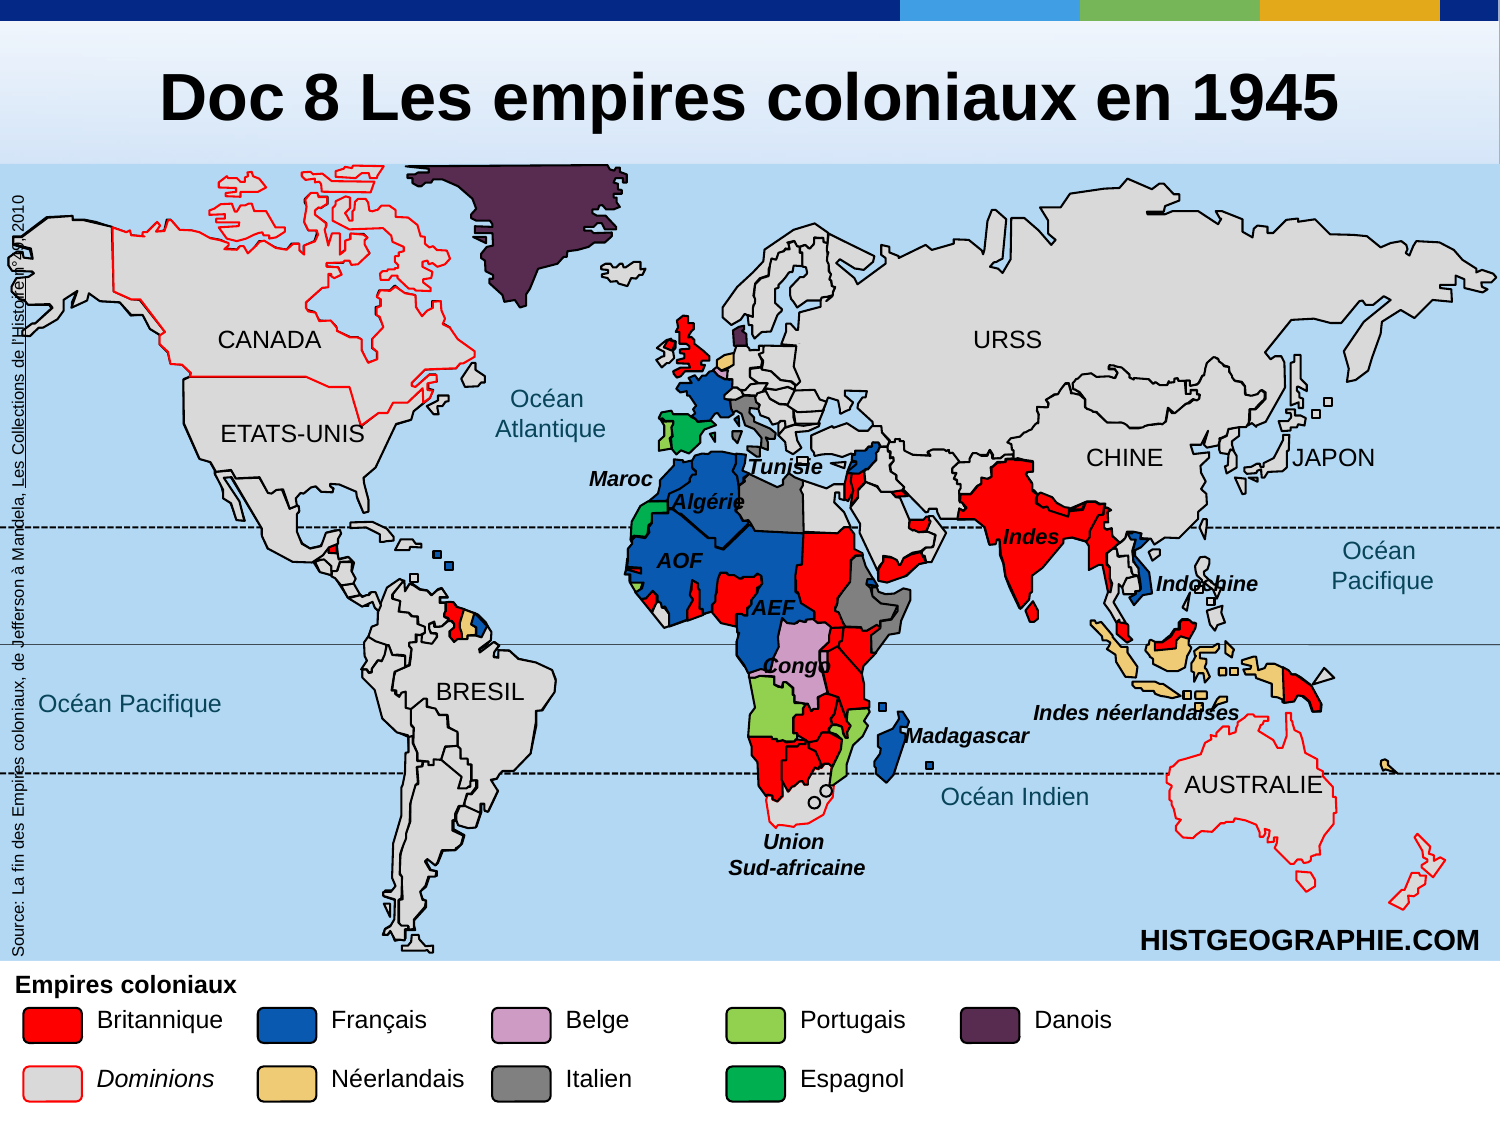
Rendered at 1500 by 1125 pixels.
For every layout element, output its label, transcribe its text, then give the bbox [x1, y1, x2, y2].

text_box Source: La fin des Empires coloniaux, de Jefferson à Mandela, Les Collections de l’Histoire n°49, 2010 [0, 775, 35, 973]
text_box [1322, 396, 1334, 408]
text_box [849, 646, 1134, 772]
text_box [361, 634, 386, 643]
text_box [1310, 408, 1322, 420]
text_box [469, 610, 489, 634]
text_box [216, 169, 269, 199]
text_box [734, 646, 738, 661]
text_box [1130, 679, 1178, 691]
text_box BRESIL [363, 667, 598, 713]
text_box [1067, 500, 1088, 512]
text_box [408, 713, 460, 760]
text_box [732, 529, 806, 585]
text_box [1140, 557, 1150, 562]
text_box [1118, 602, 1500, 643]
text_box [874, 775, 896, 785]
text_box [319, 550, 355, 574]
text_box Source: La fin des Empires coloniaux, de Jefferson à Mandela, Les Collections de l’Histoire n°49, 2010 [0, 646, 35, 772]
text_box [630, 529, 718, 538]
text_box [1086, 557, 1104, 572]
text_box [1130, 646, 1500, 772]
text_box Italien [550, 1054, 727, 1100]
text_box [348, 529, 396, 544]
text_box [1114, 622, 1135, 643]
text_box [1131, 557, 1144, 562]
text_box [897, 733, 1209, 772]
text_box [950, 447, 1007, 496]
text_box [599, 259, 648, 289]
text_box [671, 313, 712, 380]
text_box [255, 1064, 318, 1104]
text_box [432, 619, 500, 643]
text_box [1149, 529, 1191, 547]
text_box [668, 408, 719, 456]
text_box [629, 585, 640, 592]
text_box Maroc [562, 456, 680, 498]
text_box Tunisie [726, 445, 844, 487]
text_box [877, 701, 888, 713]
text_box [1156, 529, 1265, 562]
text_box Portugais [785, 996, 961, 1041]
text_box [674, 368, 736, 424]
text_box [21, 1064, 83, 1104]
text_box [35, 646, 406, 772]
text_box [366, 577, 428, 643]
text_box [844, 557, 900, 633]
text_box [411, 646, 551, 667]
text_box [21, 1005, 83, 1046]
text_box Océan Pacifique [35, 679, 258, 725]
text_box [680, 457, 692, 480]
text_box [862, 446, 906, 494]
text_box [331, 546, 339, 551]
text_box [779, 739, 826, 772]
text_box [1152, 617, 1199, 643]
text_box Océan Atlantique [433, 374, 668, 450]
text_box [35, 213, 152, 335]
text_box AEF [703, 585, 844, 627]
text_box [806, 730, 839, 768]
text_box [213, 473, 302, 526]
text_box [1223, 646, 1236, 660]
text_box [1146, 617, 1181, 643]
text_box [420, 757, 460, 772]
text_box [827, 709, 872, 772]
text_box Union Sud-africaine [679, 820, 914, 888]
text_box [827, 775, 849, 788]
text_box [650, 605, 668, 630]
text_box [868, 585, 913, 643]
text_box [844, 459, 848, 471]
text_box [359, 646, 384, 671]
text_box [408, 572, 420, 584]
text_box [781, 627, 834, 643]
text_box [35, 529, 375, 643]
text_box Espagnol [785, 1054, 961, 1100]
text_box [1020, 355, 1267, 433]
text_box [734, 627, 783, 643]
text_box [746, 739, 785, 772]
text_box [746, 686, 807, 744]
text_box [745, 239, 801, 341]
text_box [629, 501, 649, 526]
text_box [927, 557, 937, 565]
text_box [1189, 646, 1222, 685]
text_box [1023, 599, 1041, 624]
text_box [776, 423, 822, 445]
text_box [1033, 479, 1210, 526]
text_box [707, 430, 718, 444]
text_box [259, 529, 344, 565]
text_box [461, 360, 486, 374]
text_box [329, 563, 358, 588]
text_box [255, 1005, 318, 1046]
text_box [340, 529, 736, 643]
text_box [449, 713, 538, 772]
text_box [299, 169, 377, 195]
text_box [455, 804, 483, 831]
text_box [785, 387, 829, 415]
text_box [833, 707, 847, 729]
text_box [370, 646, 408, 667]
text_box Indes [914, 529, 1149, 557]
text_box [779, 176, 1498, 460]
text_box [837, 629, 870, 643]
text_box [401, 775, 479, 932]
text_box [1197, 529, 1209, 542]
text_box [1071, 363, 1196, 426]
text_box [741, 487, 806, 526]
text_box Indochine [1089, 562, 1325, 604]
text_box Source: La fin des Empires coloniaux, de Jefferson à Mandela, Les Collections de l’Histoire n°49, 2010 [0, 529, 35, 643]
text_box [897, 493, 908, 499]
text_box [0, 959, 1500, 1125]
text_box Britannique [82, 996, 258, 1041]
text_box [798, 529, 866, 594]
text_box [452, 628, 459, 638]
text_box [1179, 639, 1191, 643]
text_box Belge [550, 996, 727, 1041]
text_box [181, 375, 353, 410]
text_box Algérie [644, 480, 772, 522]
text_box [392, 646, 414, 667]
text_box [381, 775, 420, 943]
text_box [733, 398, 777, 445]
text_box [724, 343, 766, 392]
text_box [739, 381, 770, 399]
text_box [314, 562, 334, 578]
text_box [1311, 665, 1337, 686]
text_box [787, 686, 830, 714]
text_box [1216, 665, 1228, 678]
text_box [656, 440, 670, 453]
text_box Empires coloniaux [0, 960, 317, 1006]
text_box [798, 737, 808, 742]
text_box [828, 663, 872, 721]
text_box [399, 932, 436, 955]
text_box [35, 775, 1500, 959]
text_box [842, 471, 856, 504]
text_box [195, 455, 384, 515]
text_box [1243, 447, 1277, 480]
text_box [832, 630, 841, 643]
text_box [462, 775, 474, 786]
text_box [1088, 618, 1121, 643]
text_box [895, 709, 907, 714]
text_box [471, 234, 489, 246]
text_box [393, 537, 424, 553]
text_box CHINE [1007, 433, 1243, 479]
text_box [689, 585, 703, 623]
text_box [381, 901, 392, 919]
text_box [730, 429, 744, 445]
text_box [346, 590, 383, 613]
text_box [378, 713, 411, 738]
text_box [35, 162, 1500, 526]
text_box [638, 595, 658, 615]
text_box [1104, 646, 1140, 680]
text_box [1228, 666, 1240, 678]
text_box AOF [597, 538, 762, 580]
text_box [330, 195, 452, 294]
text_box Indes [914, 515, 1149, 526]
text_box [856, 646, 877, 674]
text_box Congo [738, 646, 856, 686]
text_box HISTGEOGRAPHIE.COM [1124, 913, 1500, 959]
text_box Indes néerlandaises [949, 691, 1325, 733]
text_box [791, 411, 826, 426]
text_box [763, 343, 803, 387]
text_box [1378, 757, 1399, 772]
text_box [628, 580, 720, 629]
text_box [348, 519, 387, 526]
text_box [393, 395, 425, 422]
text_box [788, 235, 838, 310]
text_box [779, 775, 813, 794]
text_box [431, 549, 443, 560]
text_box [1152, 646, 1179, 653]
text_box [1175, 733, 1320, 761]
text_box Doc 8 Les empires coloniaux en 1945 [35, 46, 1500, 142]
text_box [720, 221, 831, 327]
text_box [167, 284, 477, 410]
text_box [833, 619, 847, 630]
text_box [628, 529, 647, 538]
text_box [1276, 407, 1308, 433]
text_box [1294, 869, 1318, 894]
text_box [848, 480, 912, 526]
text_box [1246, 475, 1260, 484]
text_box [806, 529, 852, 536]
text_box [339, 583, 362, 599]
text_box [924, 760, 935, 771]
text_box [661, 336, 678, 353]
text_box [796, 696, 839, 739]
text_box [1280, 665, 1317, 691]
text_box [818, 783, 834, 799]
text_box [714, 351, 732, 371]
text_box [424, 400, 433, 417]
text_box Danois [1019, 996, 1196, 1041]
text_box AUSTRALIE [1136, 761, 1372, 772]
text_box [1170, 807, 1339, 866]
text_box [890, 436, 961, 515]
text_box [845, 445, 877, 471]
text_box [751, 529, 806, 536]
text_box [880, 557, 1114, 643]
text_box [776, 424, 783, 433]
text_box [1116, 557, 1131, 562]
text_box [1412, 831, 1448, 880]
text_box CANADA [152, 316, 387, 362]
text_box [732, 414, 742, 429]
text_box [694, 522, 747, 526]
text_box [717, 371, 729, 377]
text_box [1288, 352, 1309, 411]
text_box [402, 733, 425, 772]
text_box Océan Pacifique [1265, 529, 1500, 602]
text_box [853, 468, 863, 488]
text_box [958, 1005, 1021, 1046]
text_box [725, 1005, 787, 1046]
text_box [773, 686, 785, 690]
text_box [446, 599, 465, 623]
text_box [797, 342, 807, 383]
text_box [806, 794, 823, 811]
text_box [820, 766, 829, 772]
text_box [1233, 476, 1248, 497]
text_box [857, 529, 914, 573]
text_box [747, 365, 798, 392]
text_box [804, 487, 853, 526]
text_box [724, 1064, 786, 1104]
text_box [1386, 870, 1428, 912]
text_box JAPON [1277, 433, 1477, 479]
text_box [490, 1064, 552, 1104]
text_box [999, 557, 1055, 611]
text_box [110, 190, 372, 319]
text_box [702, 529, 740, 538]
text_box [1180, 604, 1191, 613]
text_box [720, 580, 759, 585]
text_box [727, 390, 744, 402]
text_box [753, 394, 797, 430]
text_box [467, 775, 502, 814]
text_box [333, 163, 386, 181]
text_box [443, 560, 455, 572]
text_box [490, 1005, 552, 1046]
text_box [1104, 557, 1126, 562]
text_box AUSTRALIE [1161, 775, 1372, 807]
text_box [809, 421, 892, 459]
text_box [1148, 547, 1162, 562]
text_box [869, 646, 884, 655]
text_box [1038, 496, 1067, 513]
text_box [457, 607, 474, 636]
text_box [1143, 646, 1194, 674]
text_box URSS [890, 316, 1125, 362]
text_box [403, 162, 629, 310]
text_box Néerlandais [316, 1054, 493, 1100]
text_box [857, 535, 876, 577]
text_box [1197, 517, 1209, 526]
text_box [764, 390, 791, 407]
text_box [755, 775, 785, 804]
text_box [1102, 604, 1128, 625]
text_box Source: La fin des Empires coloniaux, de Jefferson à Mandela, Les Collections de l’Histoire n°49, 2010 [0, 35, 35, 526]
text_box Madagascar [878, 714, 1055, 756]
text_box [872, 752, 902, 772]
text_box ETATS-UNIS [175, 410, 411, 455]
text_box [1194, 554, 1212, 562]
text_box [654, 337, 678, 370]
text_box Français [316, 996, 493, 1041]
text_box [439, 743, 474, 772]
text_box [1239, 654, 1283, 691]
text_box Océan Indien [925, 775, 1161, 819]
text_box [501, 646, 755, 772]
text_box [764, 775, 836, 820]
text_box [646, 522, 697, 526]
text_box [730, 323, 749, 347]
text_box [395, 580, 452, 643]
text_box Dominions [81, 1054, 293, 1100]
text_box [955, 457, 1107, 515]
text_box [687, 449, 726, 480]
text_box [207, 201, 287, 244]
text_box [1204, 604, 1228, 633]
text_box [876, 555, 929, 585]
text_box [869, 581, 880, 587]
